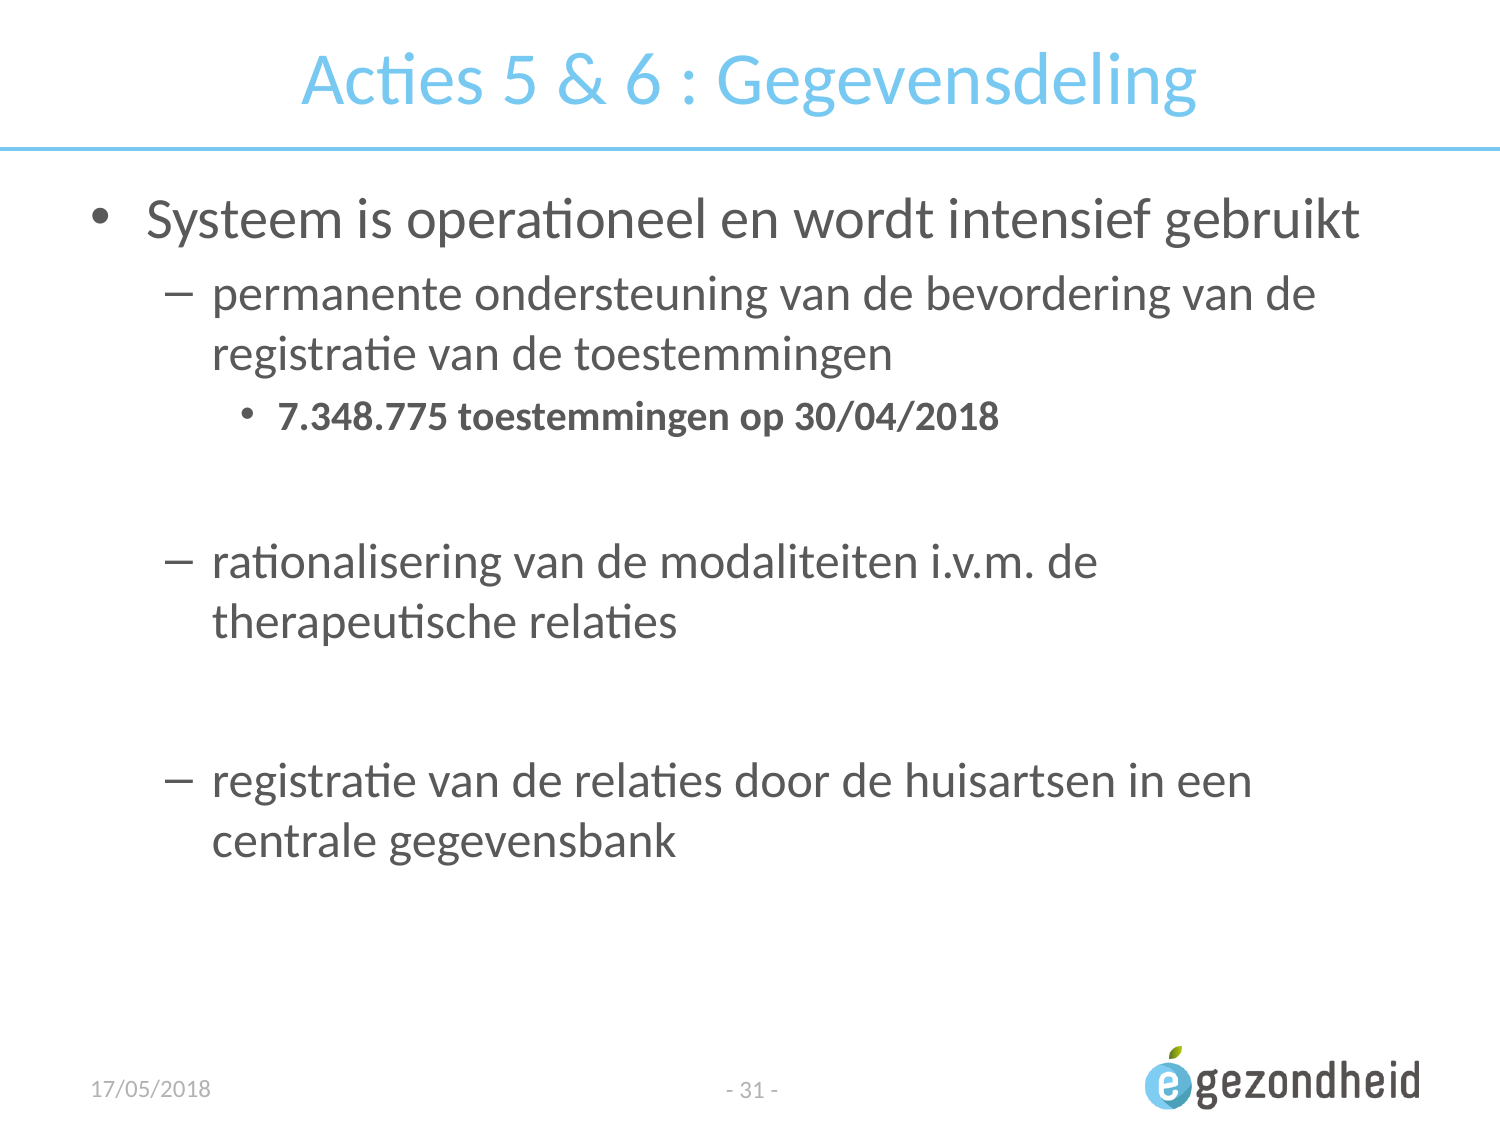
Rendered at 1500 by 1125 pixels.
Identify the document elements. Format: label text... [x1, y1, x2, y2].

picture [1116, 1037, 1447, 1125]
list Systeem is operationeel en wordt intensief gebruikt permanente ondersteuning van de bevordering van de registratie van de toestemmingen 7.348.775 toestemmingen op 30/04/2018 rationalisering van de modaliteiten i.v.m. de therapeutische relaties registratie van de relaties door de huisartsen in een centrale gegevensbank [75, 172, 1425, 1035]
slide_number - 31 - [577, 1058, 928, 1119]
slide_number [75, 1057, 425, 1118]
title Acties 5 & 6 : Gegevensdeling [0, 0, 1500, 149]
